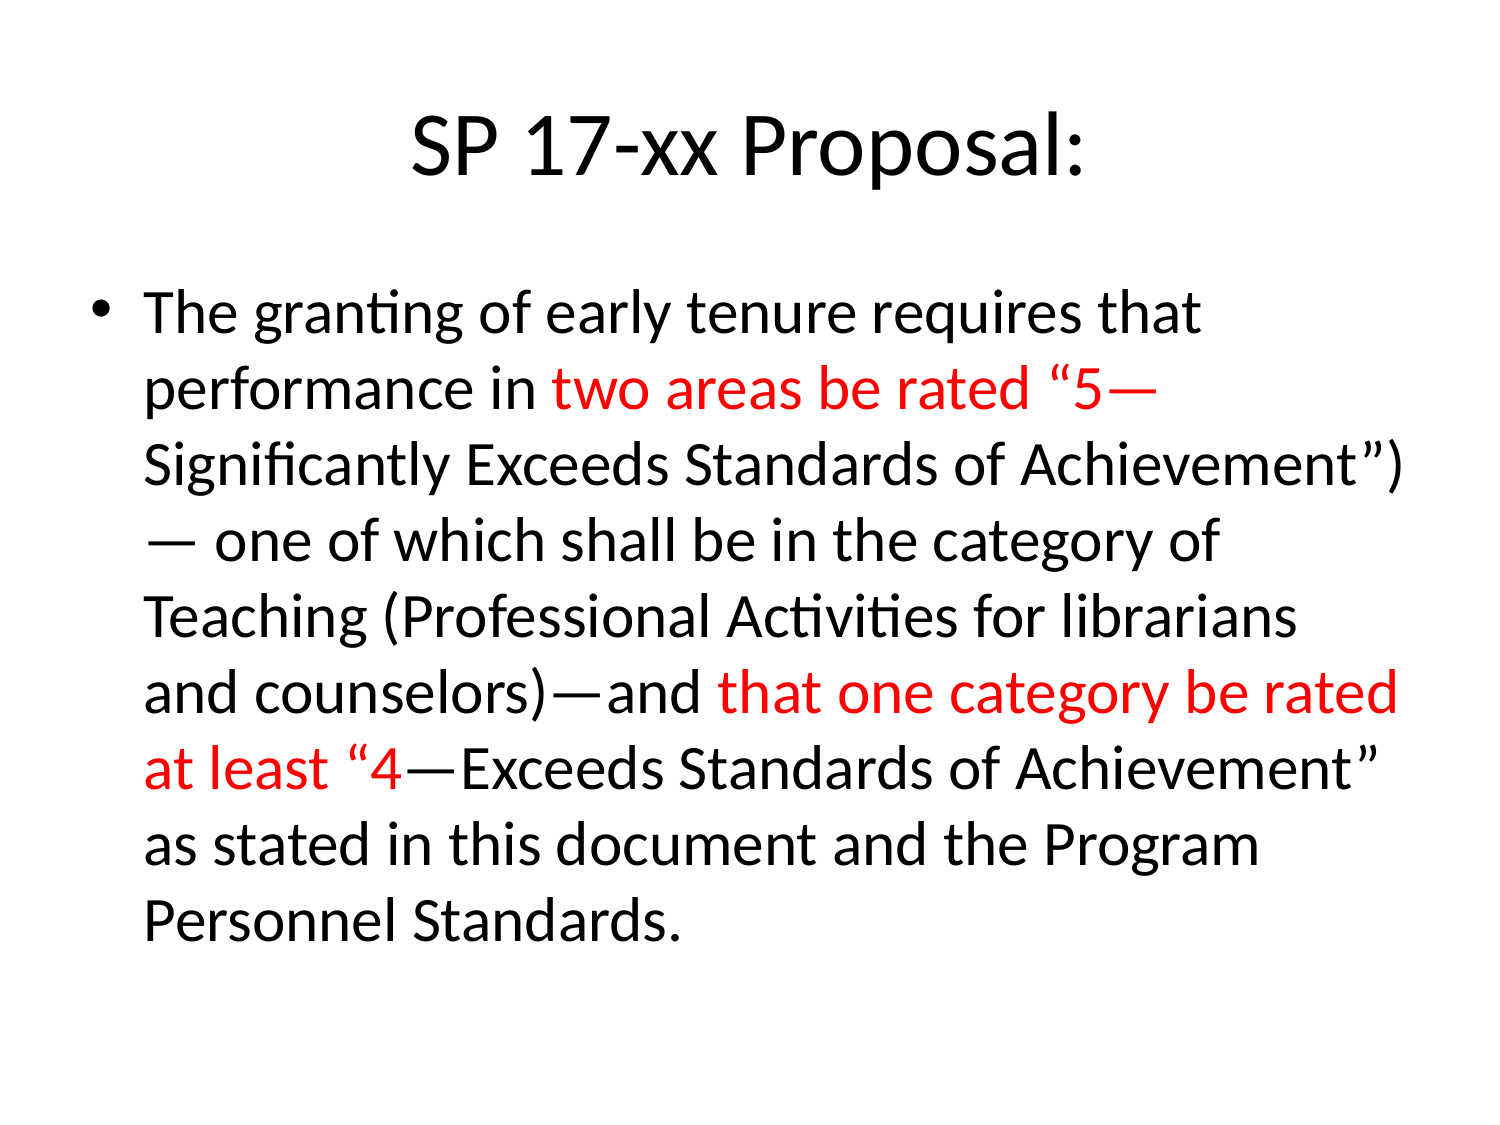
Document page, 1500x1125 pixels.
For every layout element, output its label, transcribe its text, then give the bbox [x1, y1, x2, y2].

list The granting of early tenure requires that performance in two areas be rated “5—Significantly Exceeds Standards of Achievement”)— one of which shall be in the category of Teaching (Professional Activities for librarians and counselors)—and that one category be rated at least “4—Exceeds Standards of Achievement” as stated in this document and the Program Personnel Standards. [75, 262, 1425, 1005]
title SP 17-xx Proposal: [75, 45, 1425, 233]
